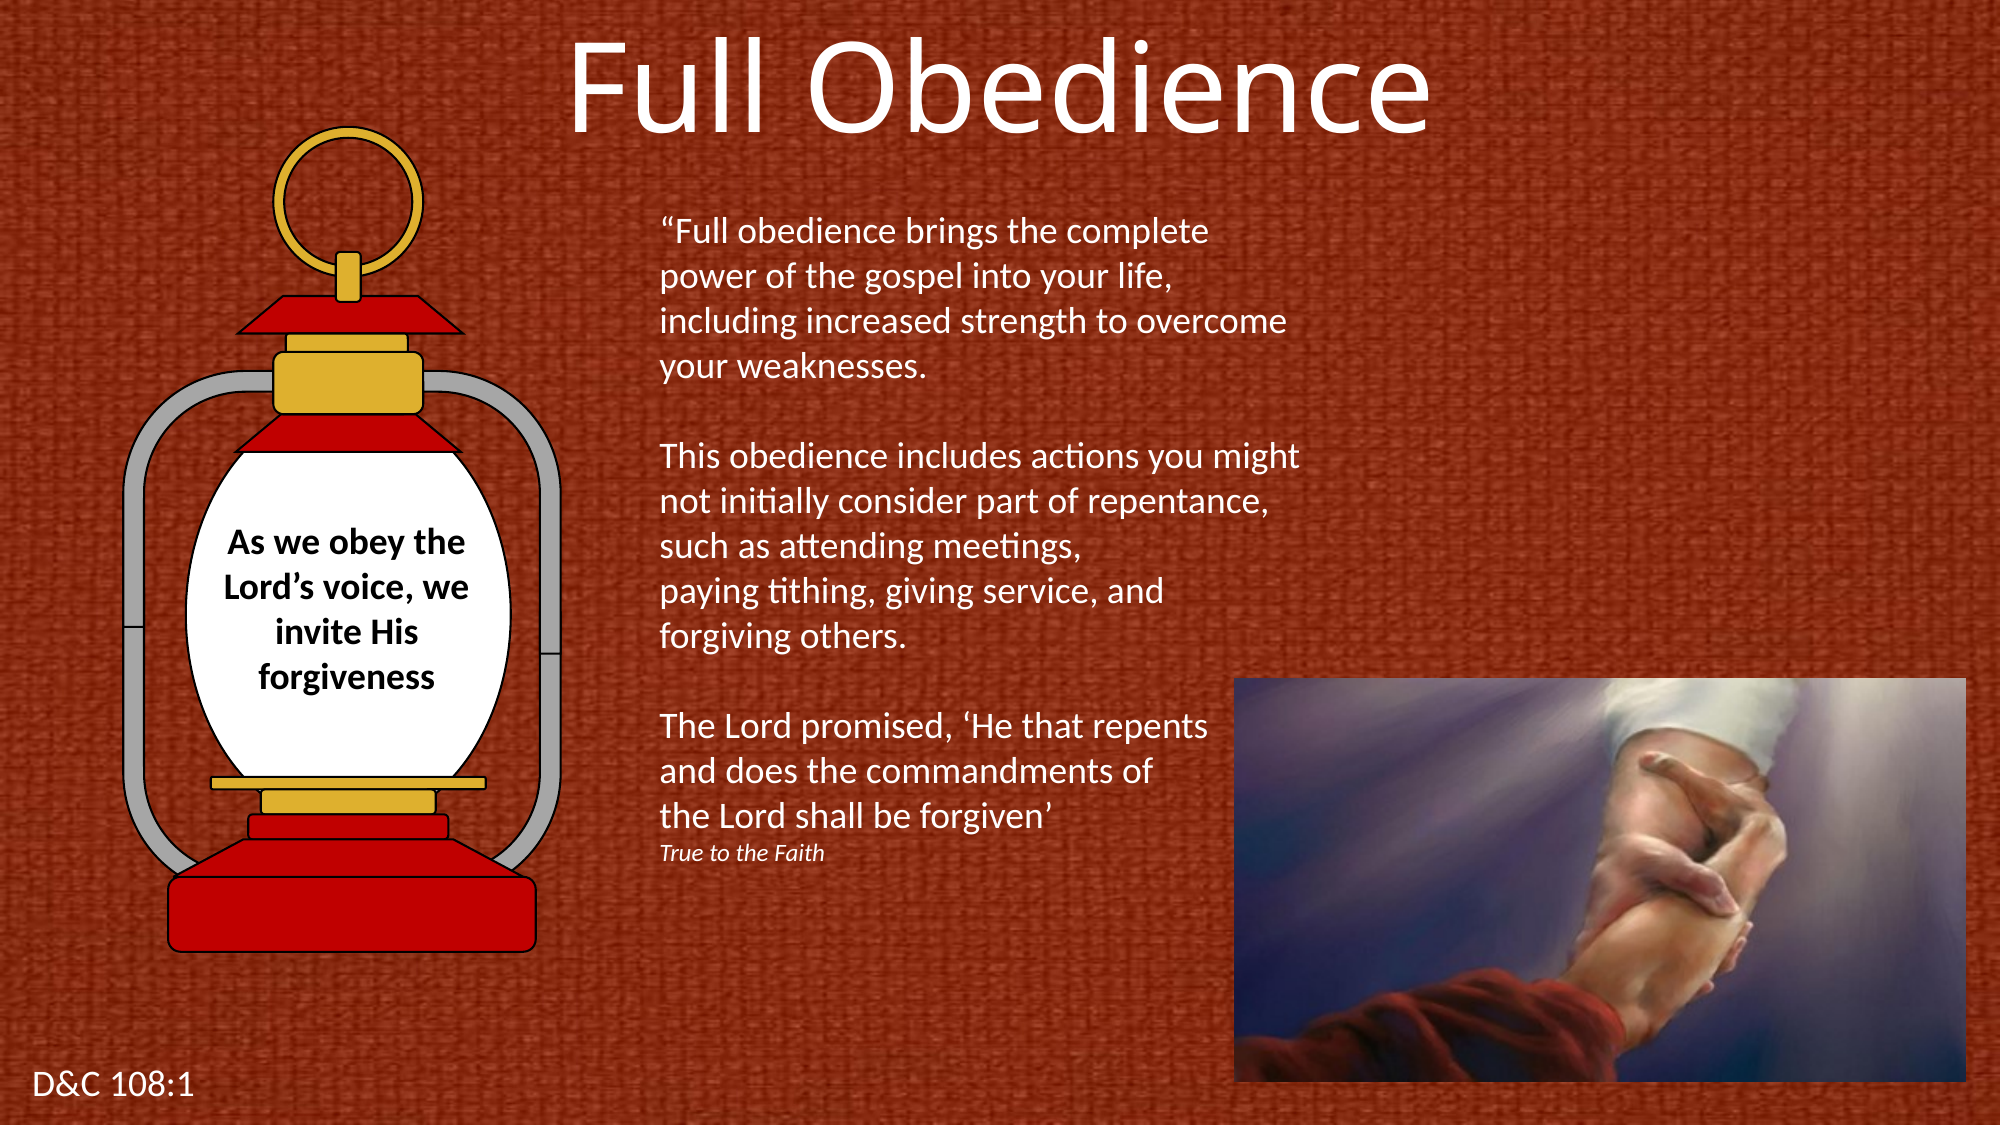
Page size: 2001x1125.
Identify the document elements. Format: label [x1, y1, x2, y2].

text_box [123, 126, 561, 952]
picture [0, 0, 2000, 1125]
